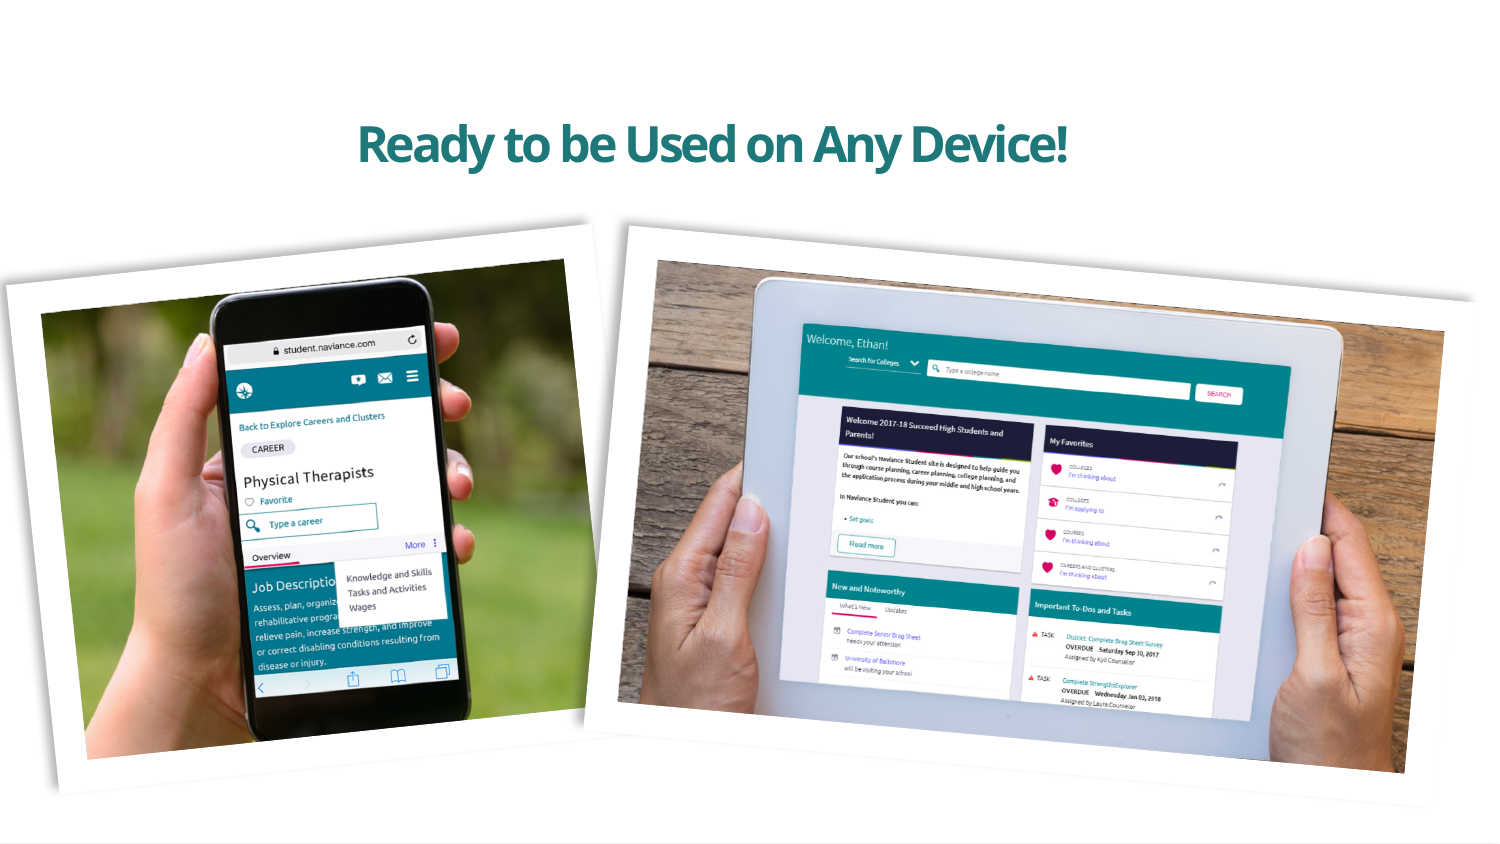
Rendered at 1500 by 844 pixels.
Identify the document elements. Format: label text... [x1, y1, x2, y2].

picture [619, 260, 1444, 773]
picture [41, 260, 597, 759]
title Ready to be Used on Any Device! [87, 71, 1338, 213]
